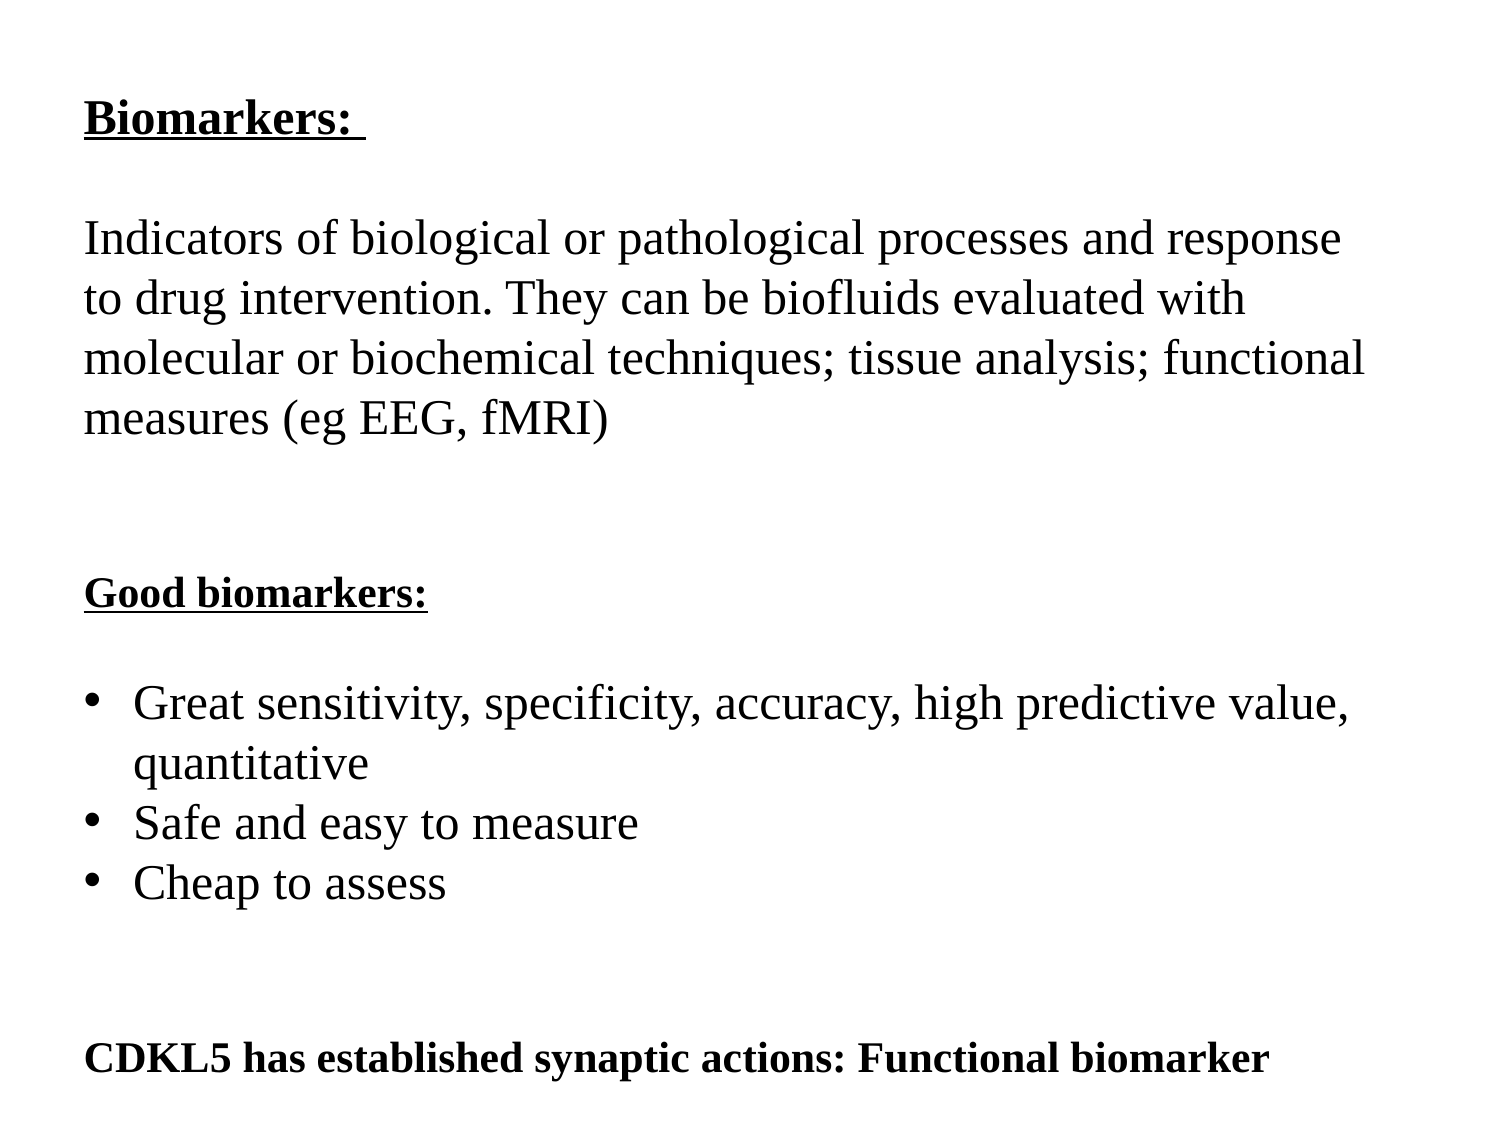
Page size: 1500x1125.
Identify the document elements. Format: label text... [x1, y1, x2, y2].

text_box Biomarkers: Indicators of biological or pathological processes and response to drug intervention. They can be biofluids evaluated with molecular or biochemical techniques; tissue analysis; functional measures (eg EEG, fMRI) Good biomarkers: Great sensitivity, specificity, accuracy, high predictive value, quantitative Safe and easy to measure Cheap to assess CDKL5 has established synaptic actions: Functional biomarker [67, 76, 1407, 1090]
